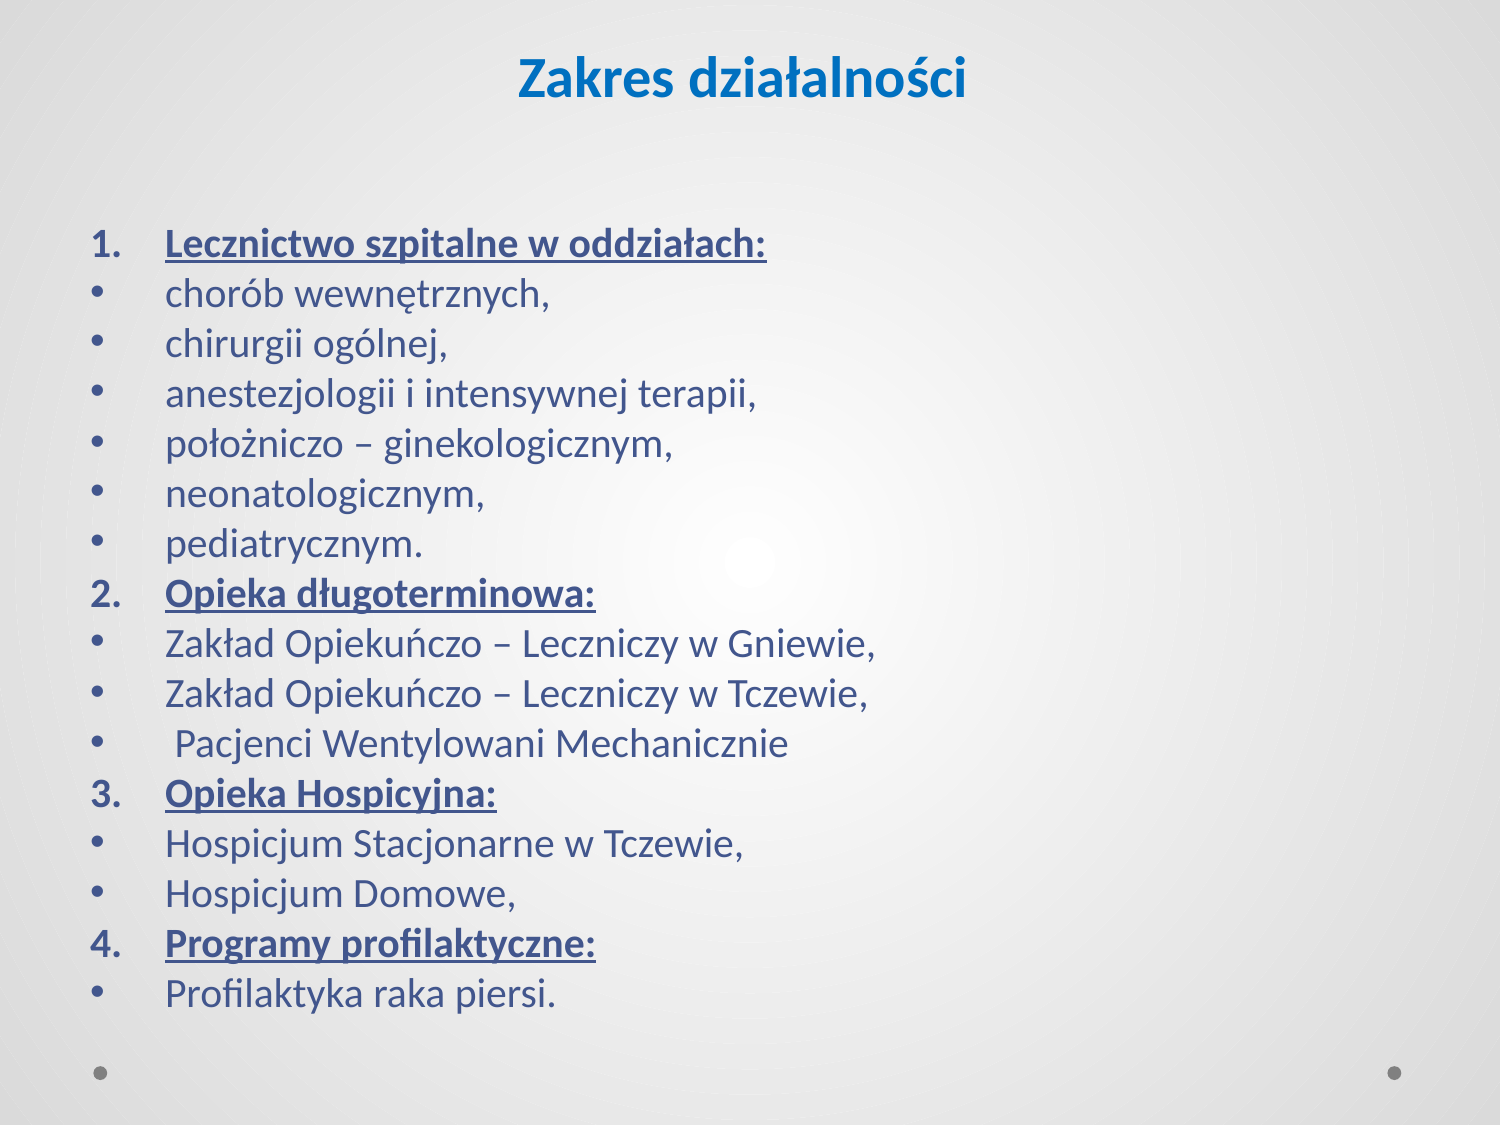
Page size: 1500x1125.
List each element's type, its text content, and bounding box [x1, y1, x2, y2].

title Zakres działalności [75, 0, 1425, 149]
list Lecznictwo szpitalne w oddziałach: chorób wewnętrznych, chirurgii ogólnej, anestezjologii i intensywnej terapii, położniczo – ginekologicznym, neonatologicznym, pediatrycznym. Opieka długoterminowa: Zakład Opiekuńczo – Leczniczy w Gniewie, Zakład Opiekuńczo – Leczniczy w Tczewie, Pacjenci Wentylowani Mechanicznie Opieka Hospicyjna: Hospicjum Stacjonarne w Tczewie, Hospicjum Domowe, Programy profilaktyczne: Profilaktyka raka piersi. [75, 208, 1425, 1005]
